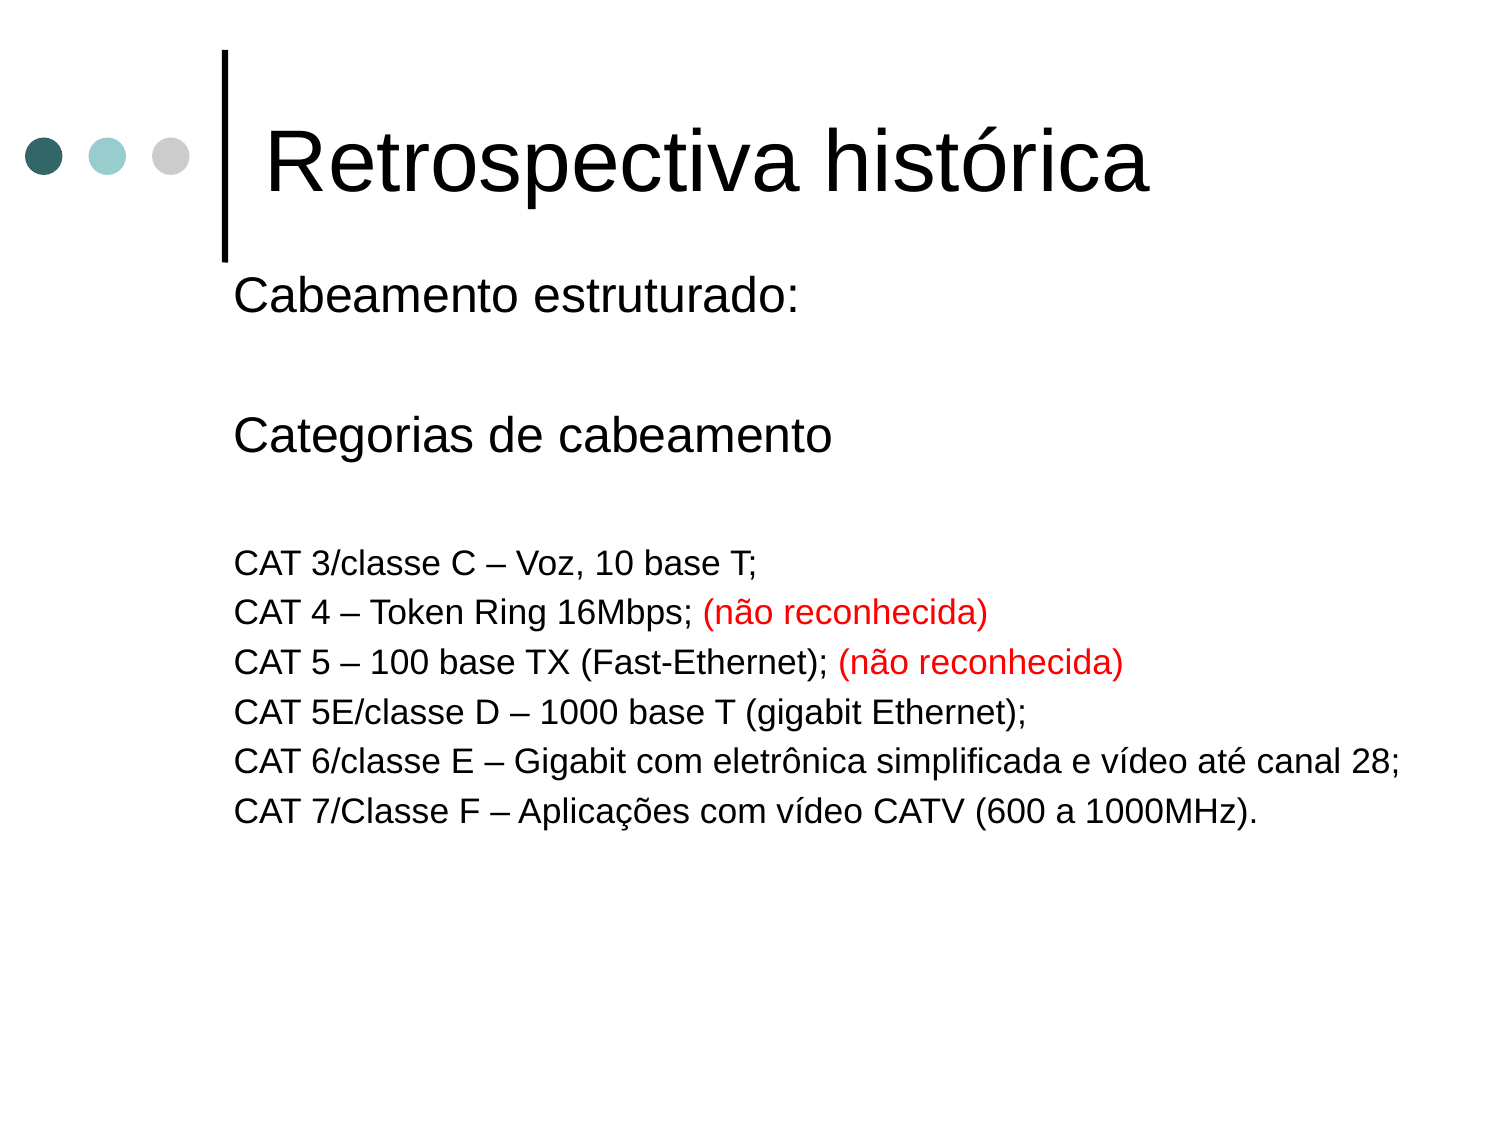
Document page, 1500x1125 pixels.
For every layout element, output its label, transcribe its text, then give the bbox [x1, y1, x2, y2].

title Retrospectiva histórica [249, 31, 1400, 255]
list Cabeamento estruturado: Categorias de cabeamento CAT 3/classe C – Voz, 10 base T; CAT 4 – Token Ring 16Mbps; (não reconhecida) CAT 5 – 100 base TX (Fast-Ethernet); (não reconhecida) CAT 5E/classe D – 1000 base T (gigabit Ethernet); CAT 6/classe E – Gigabit com eletrônica simplificada e vídeo até canal 28; CAT 7/Classe F – Aplicações com vídeo CATV (600 a 1000MHz). [218, 255, 1428, 1035]
